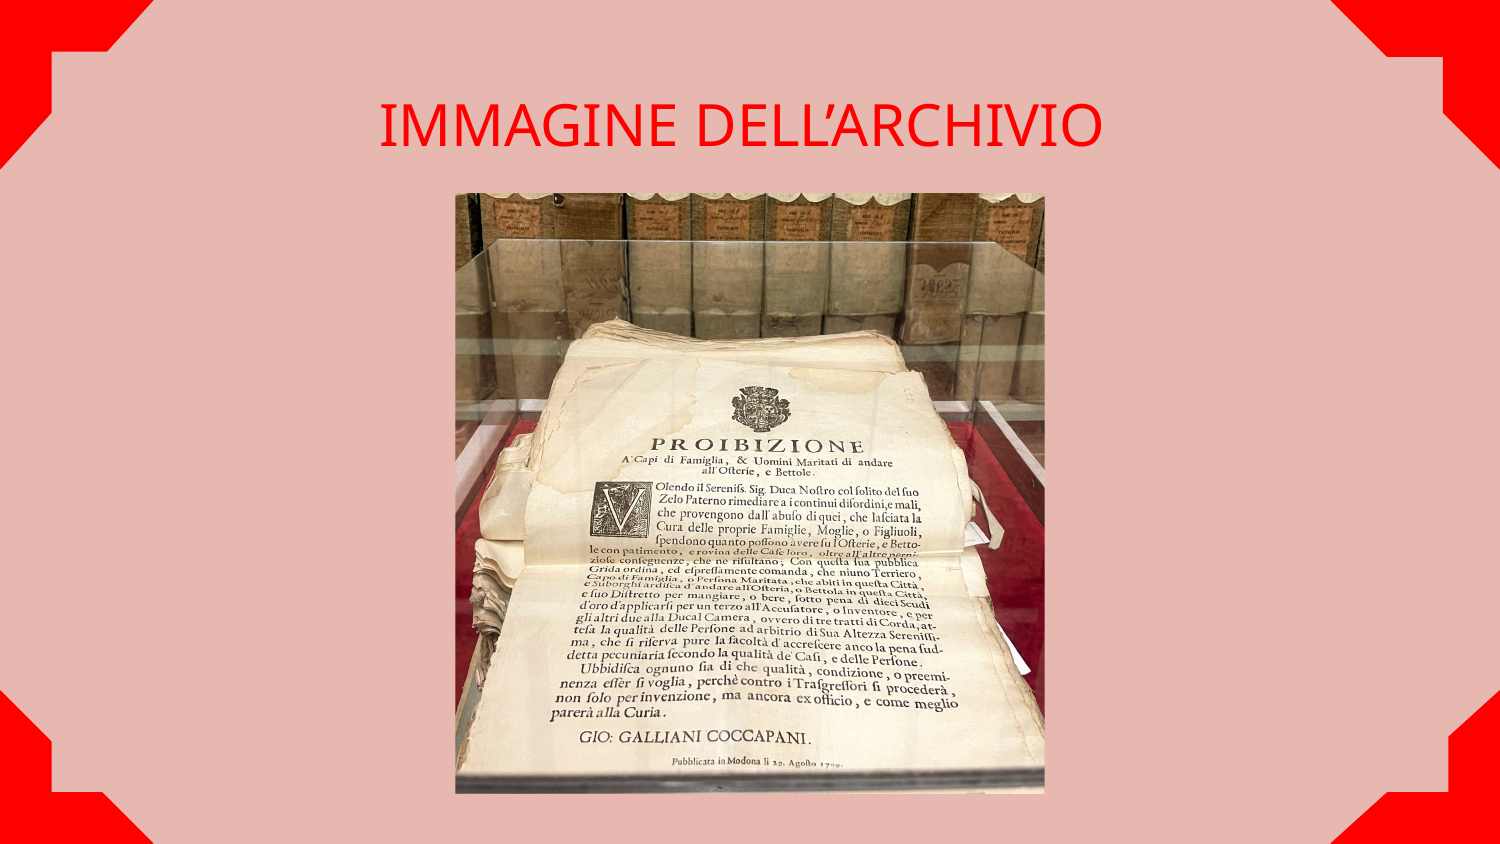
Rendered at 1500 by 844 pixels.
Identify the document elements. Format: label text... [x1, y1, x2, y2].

text_box [1331, 690, 1500, 844]
text_box [0, 0, 153, 169]
picture [455, 193, 1045, 794]
title IMMAGINE DELL’ARCHIVIO [51, 72, 1449, 291]
text_box [1331, 0, 1500, 169]
text_box [0, 691, 153, 844]
